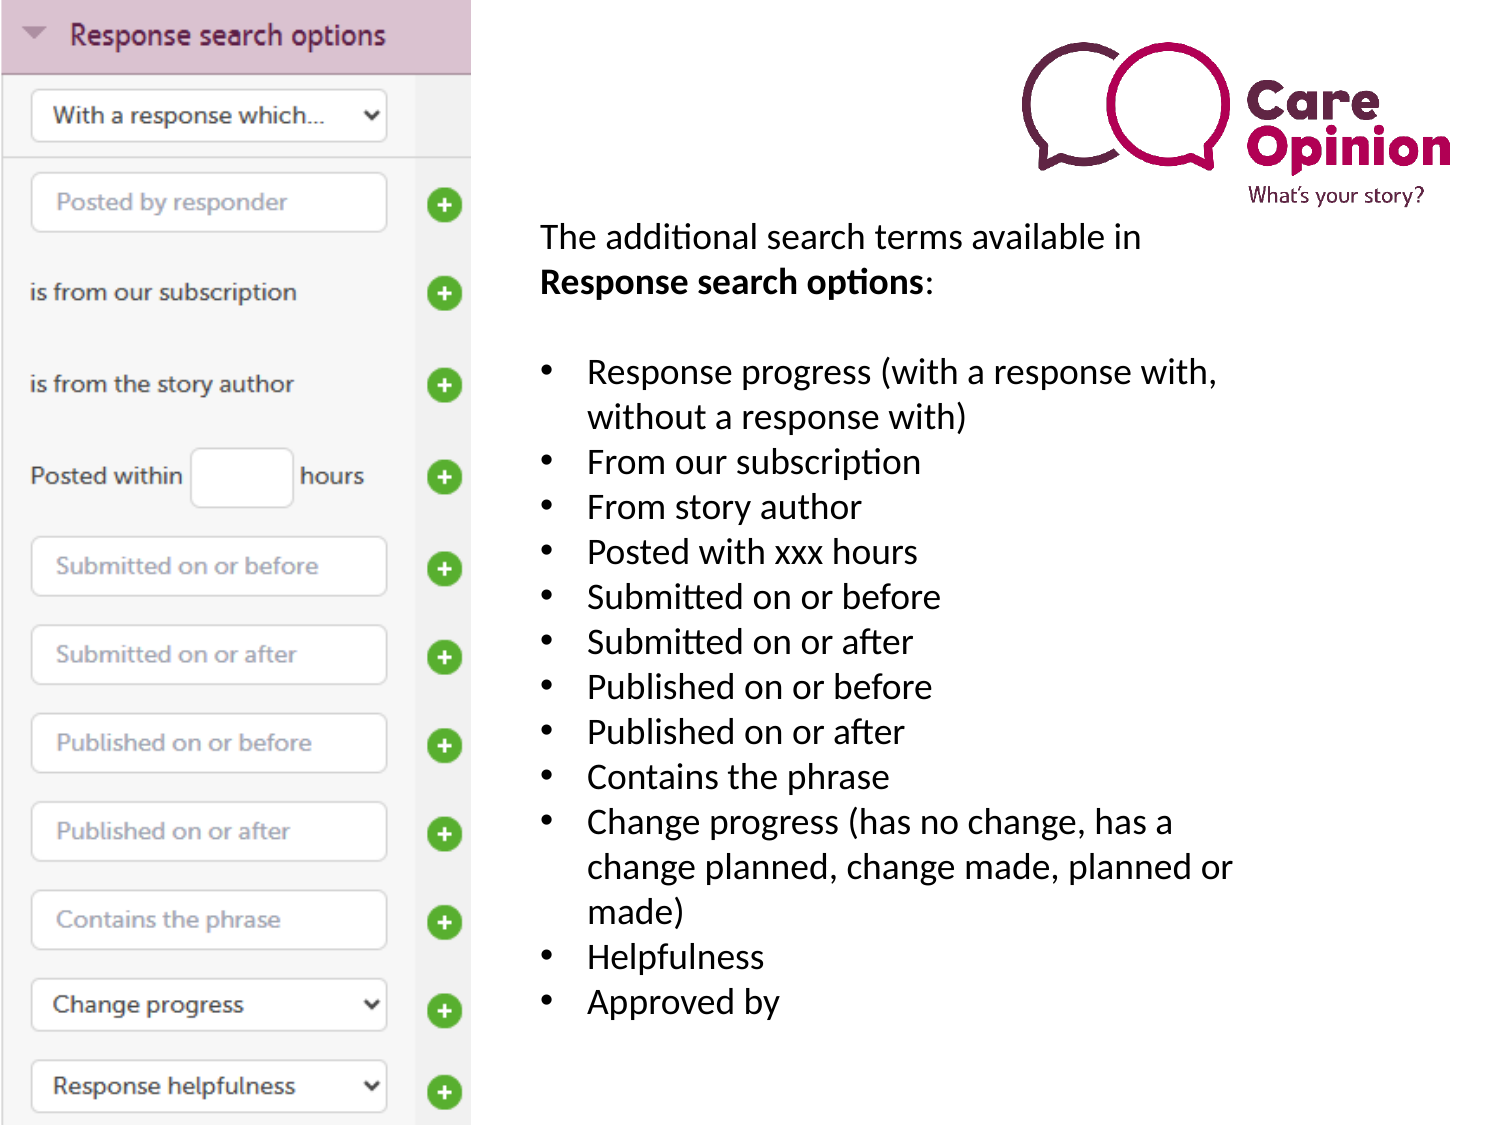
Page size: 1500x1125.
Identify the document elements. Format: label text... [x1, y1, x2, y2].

picture [996, 23, 1460, 216]
text_box The additional search terms available in Response search options: Response progress (with a response with, without a response with) From our subscription From story author Posted with xxx hours Submitted on or before Submitted on or after Published on or before Published on or after Contains the phrase Change progress (has no change, has a change planned, change made, planned or made) Helpfulness Approved by [525, 204, 1276, 1030]
picture [0, 0, 471, 1125]
